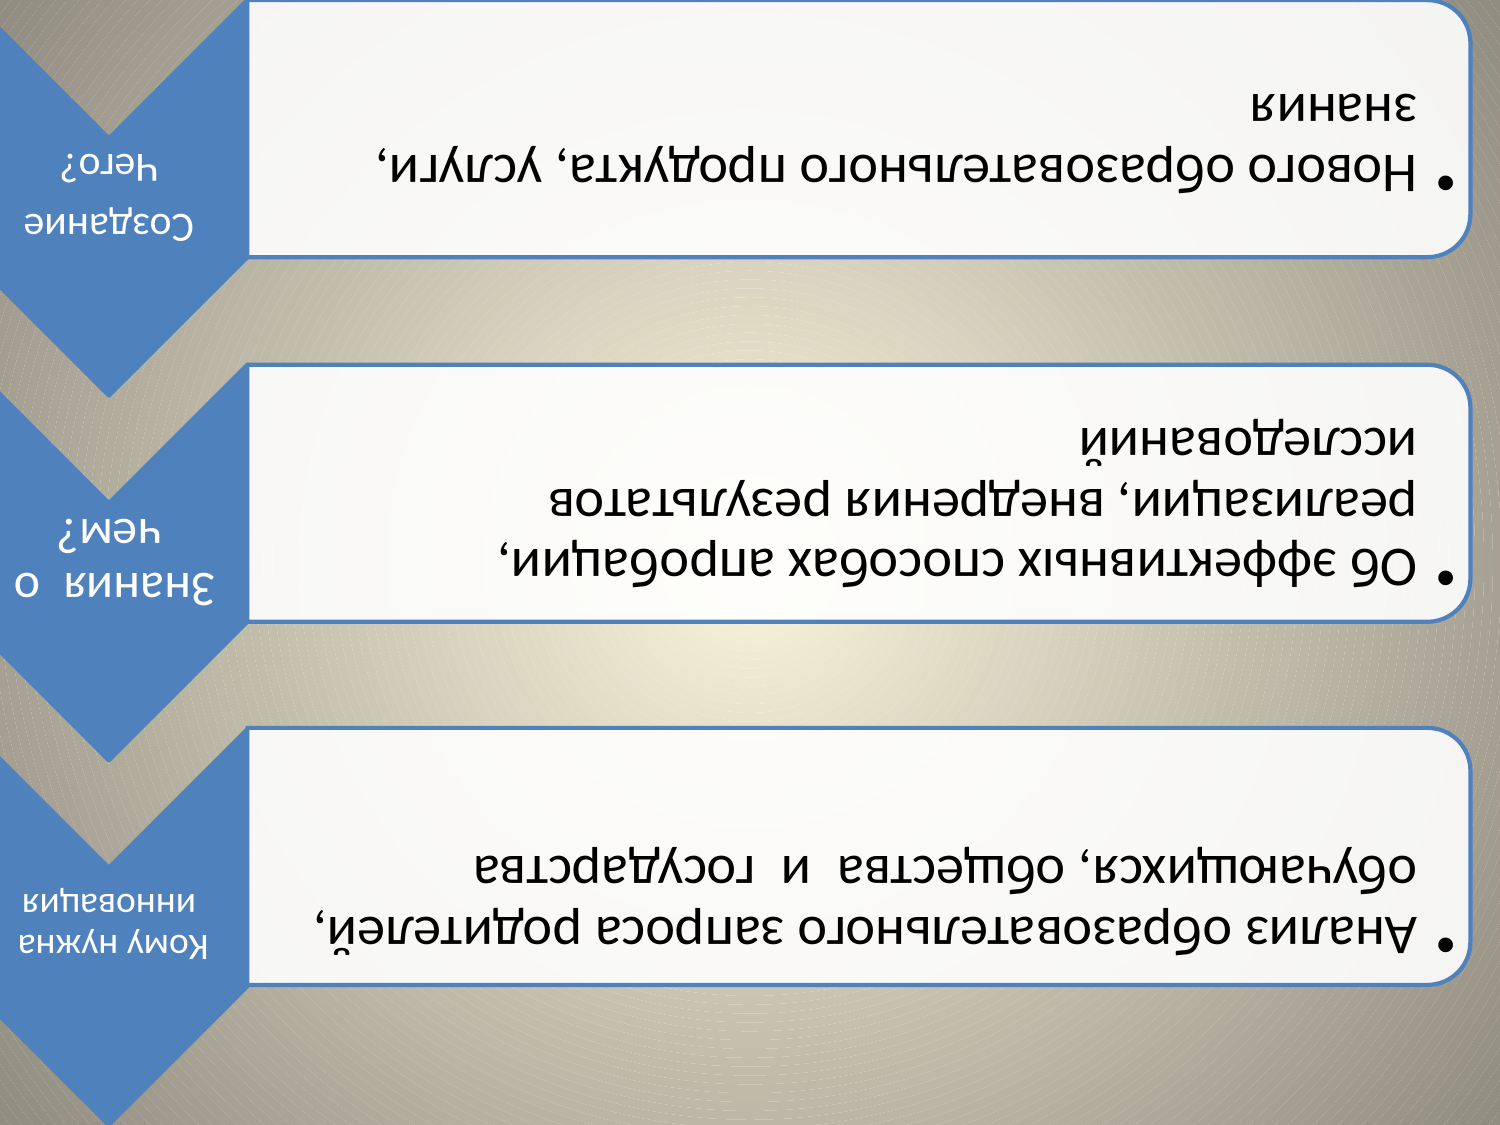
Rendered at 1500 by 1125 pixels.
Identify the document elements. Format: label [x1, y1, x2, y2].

text_box [0, 0, 1471, 1125]
